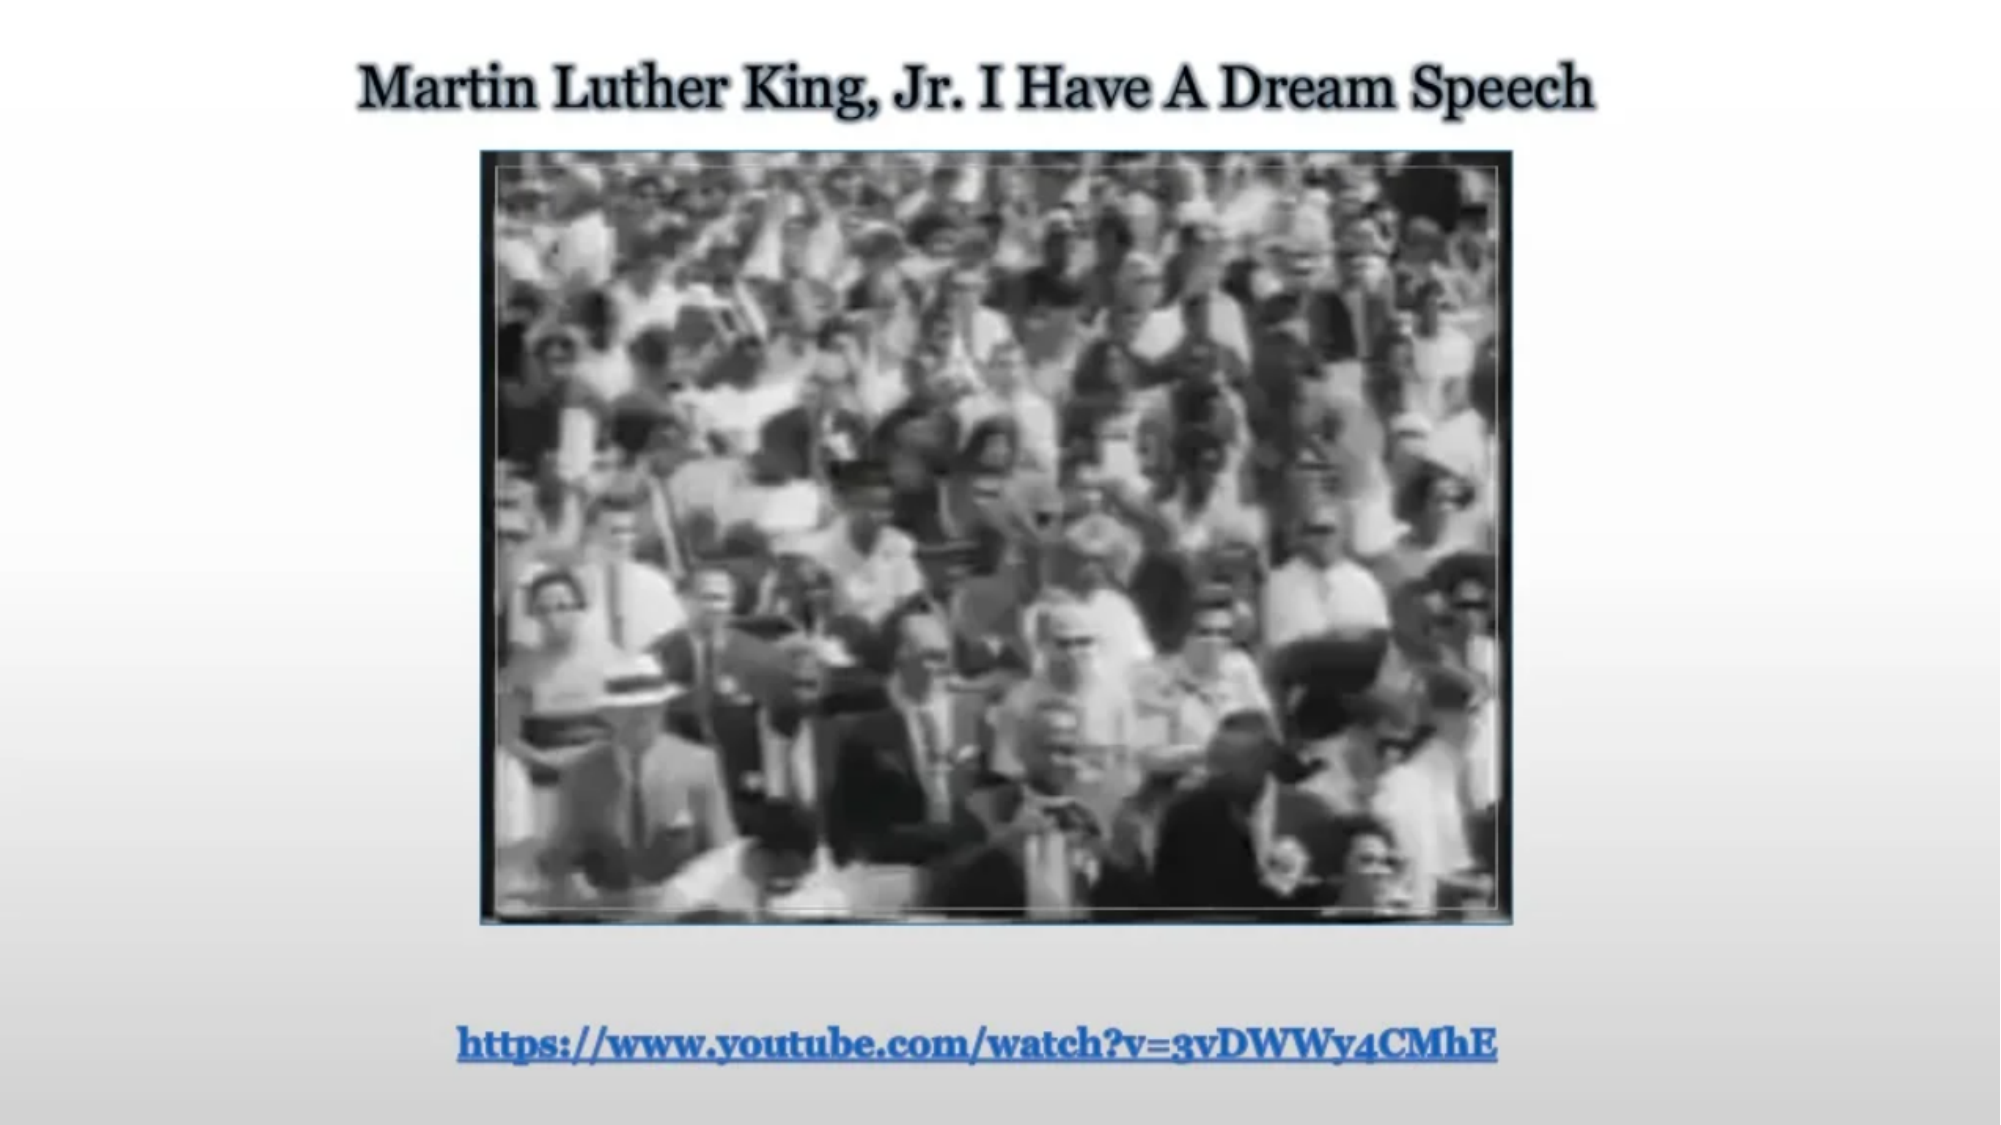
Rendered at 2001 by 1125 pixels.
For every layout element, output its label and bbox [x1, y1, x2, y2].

list [0, 0, 2000, 1125]
